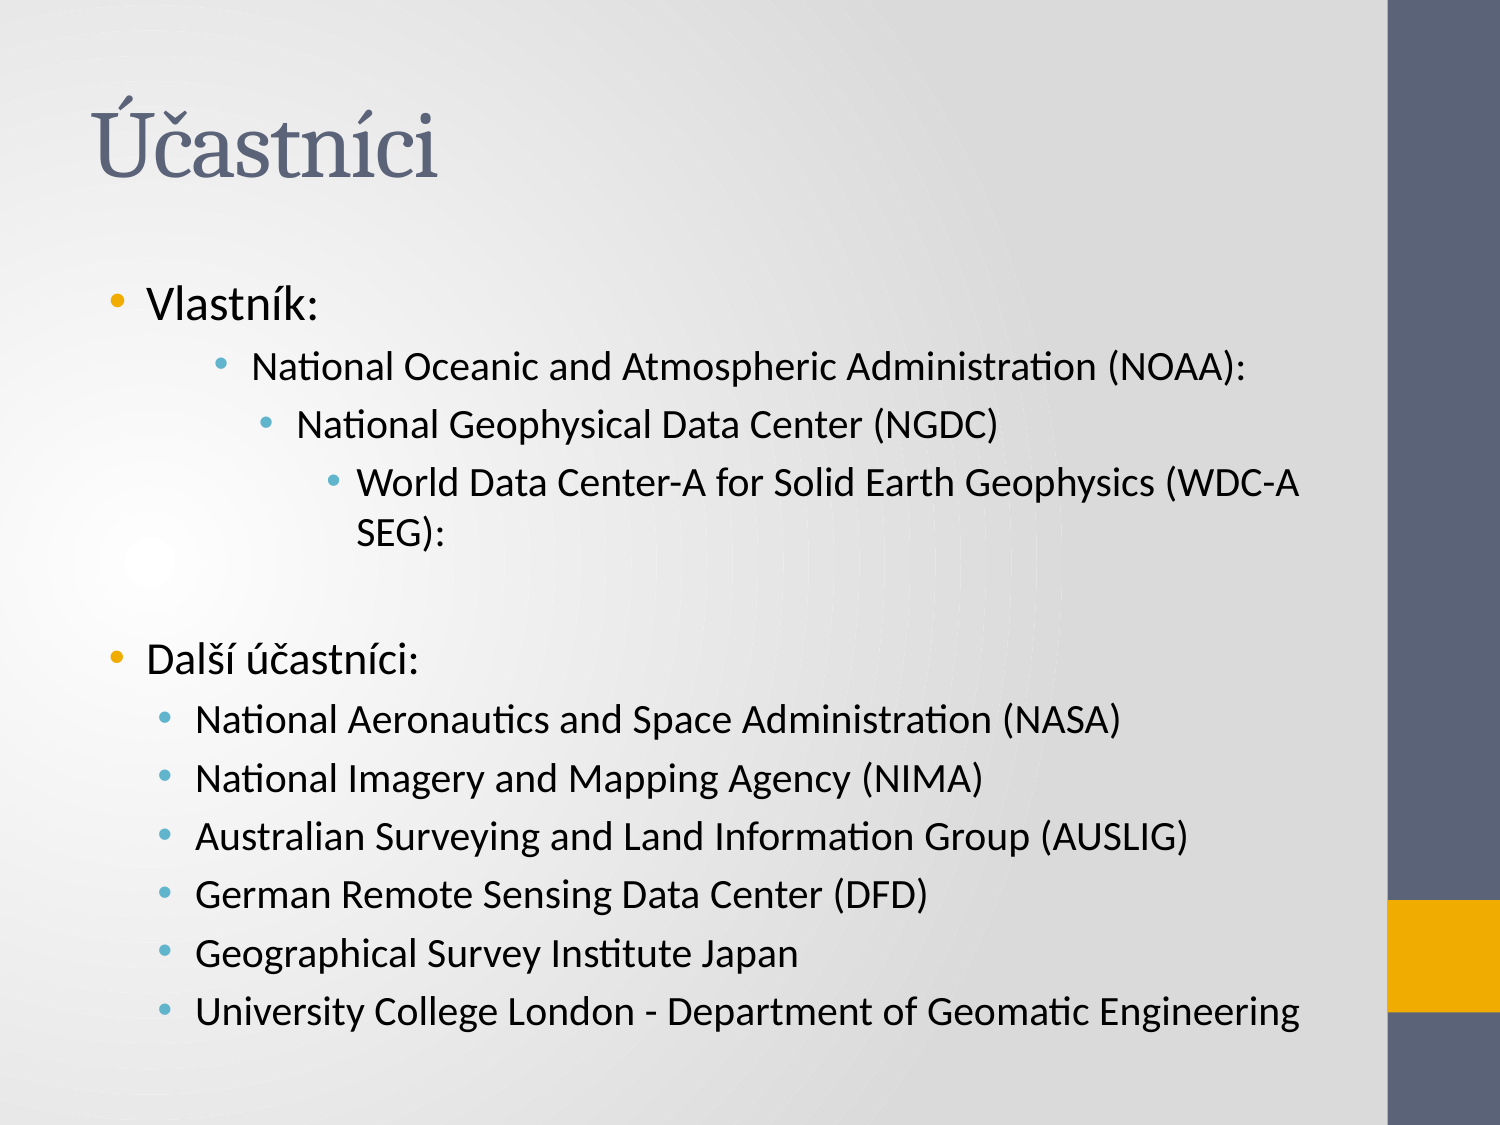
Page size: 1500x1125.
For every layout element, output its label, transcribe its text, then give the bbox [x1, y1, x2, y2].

title Účastníci [75, 45, 1325, 233]
list Vlastník: National Oceanic and Atmospheric Administration (NOAA): National Geophysical Data Center (NGDC) World Data Center-A for Solid Earth Geophysics (WDC-A SEG): Další účastníci: National Aeronautics and Space Administration (NASA) National Imagery and Mapping Agency (NIMA) Australian Surveying and Land Information Group (AUSLIG) German Remote Sensing Data Center (DFD) Geographical Survey Institute Japan University College London - Department of Geomatic Engineering [75, 262, 1325, 1050]
